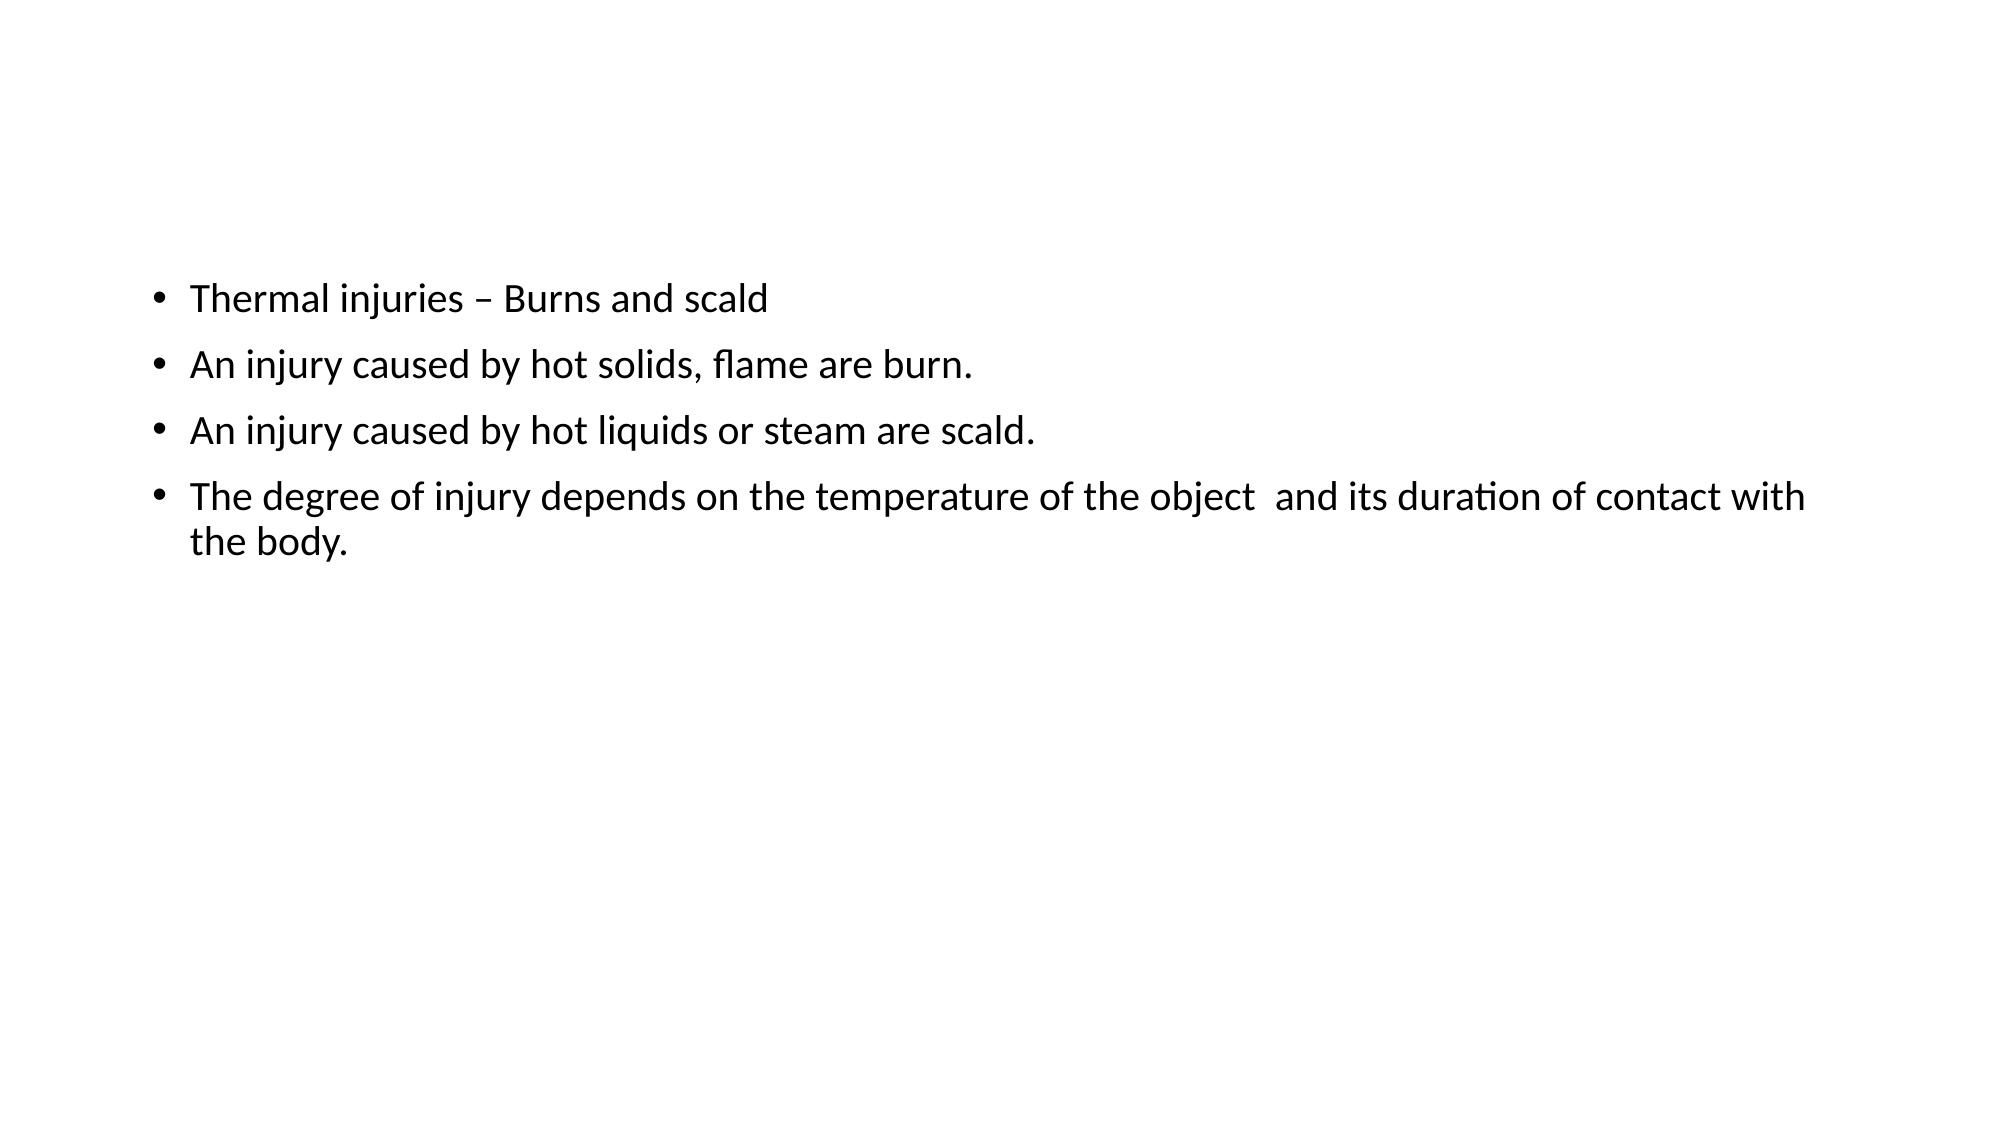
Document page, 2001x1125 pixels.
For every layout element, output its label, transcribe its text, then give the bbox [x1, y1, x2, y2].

list Thermal injuries – Burns and scald An injury caused by hot solids, flame are burn. An injury caused by hot liquids or steam are scald. The degree of injury depends on the temperature of the object and its duration of contact with the body. [137, 269, 1863, 1014]
